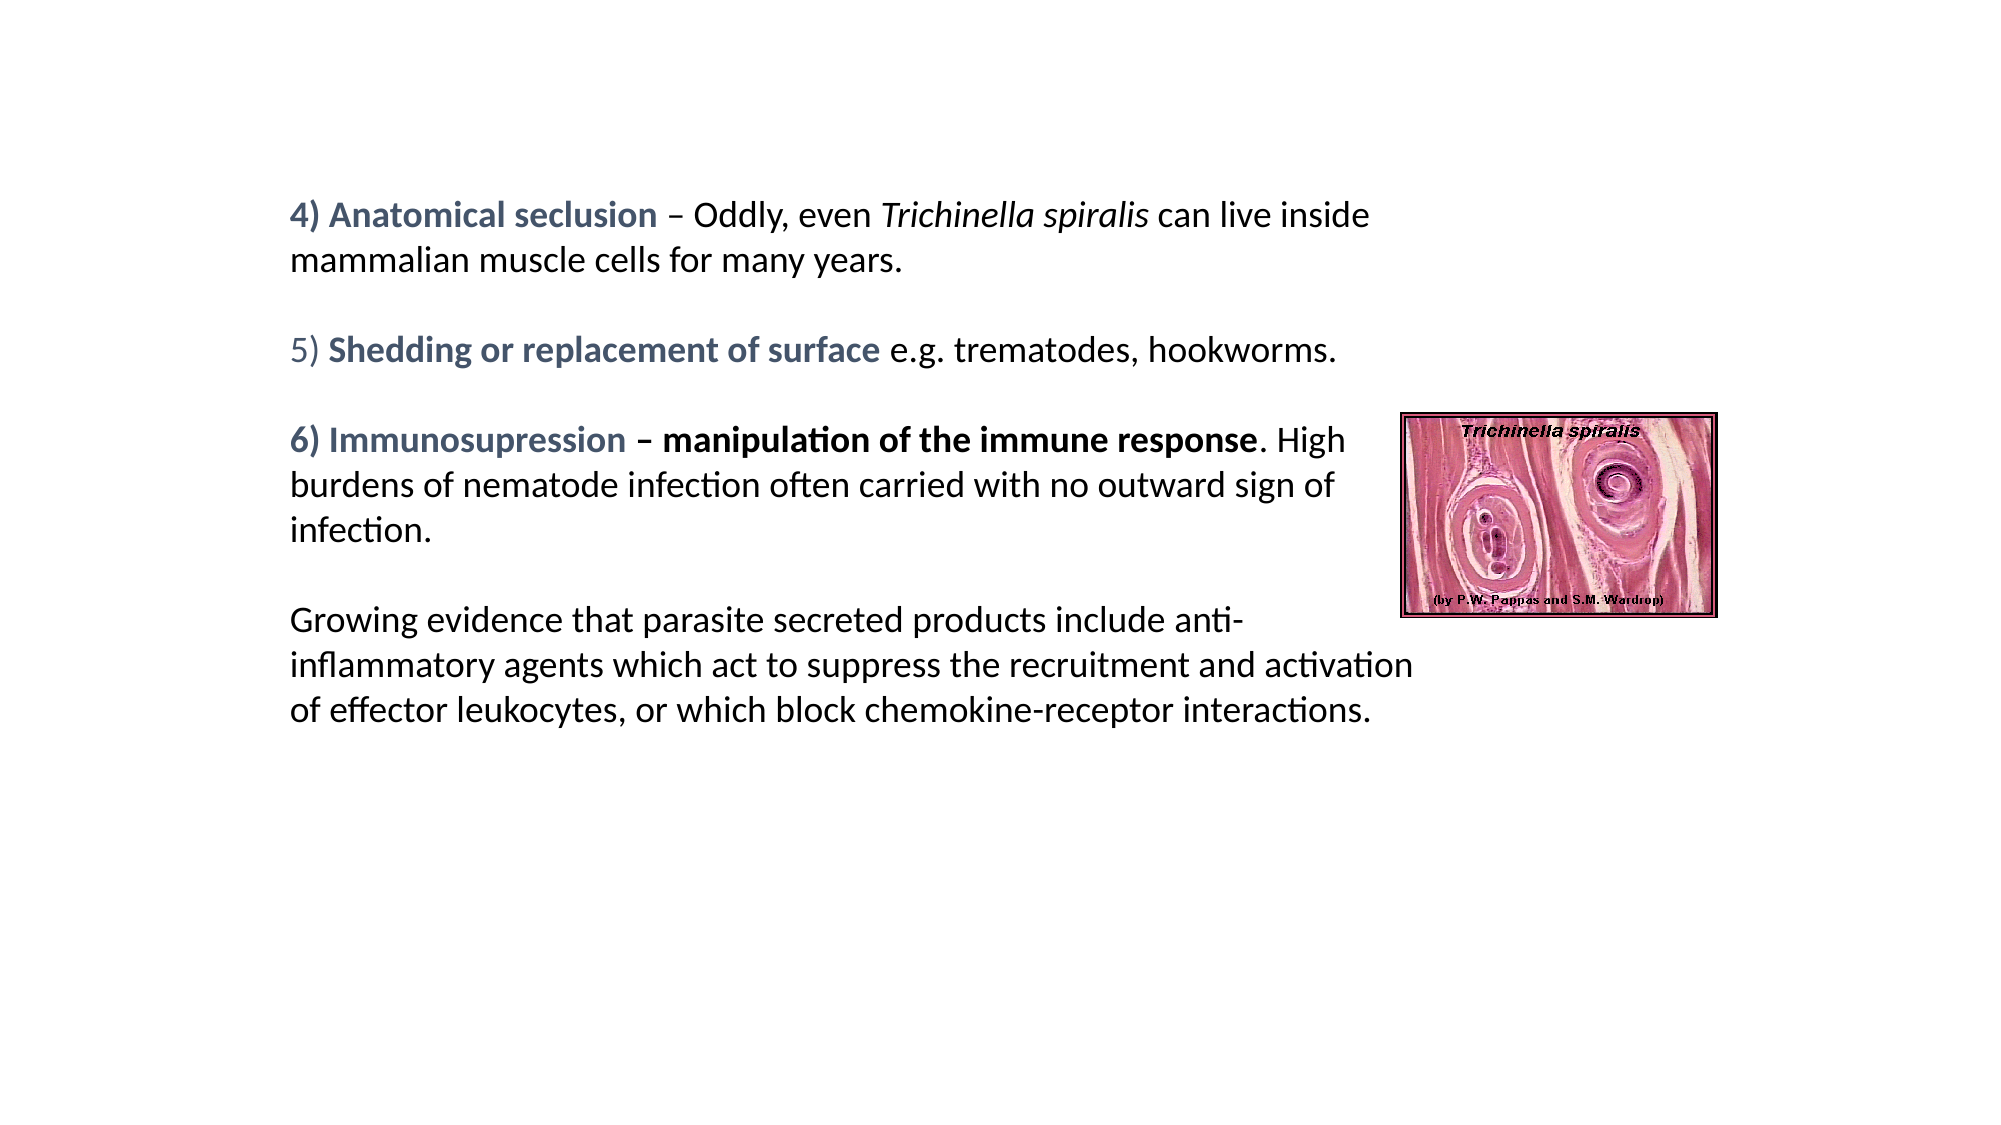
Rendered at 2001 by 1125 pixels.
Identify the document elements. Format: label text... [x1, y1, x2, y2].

text_box 4) Anatomical seclusion – Oddly, even Trichinella spiralis can live inside mammalian muscle cells for many years. 5) Shedding or replacement of surface e.g. trematodes, hookworms. 6) Immunosupression – manipulation of the immune response. High burdens of nematode infection often carried with no outward sign of infection. Growing evidence that parasite secreted products include anti-inflammatory agents which act to suppress the recruitment and activation of effector leukocytes, or which block chemokine-receptor interactions. [275, 137, 1450, 738]
picture [1399, 412, 1718, 618]
